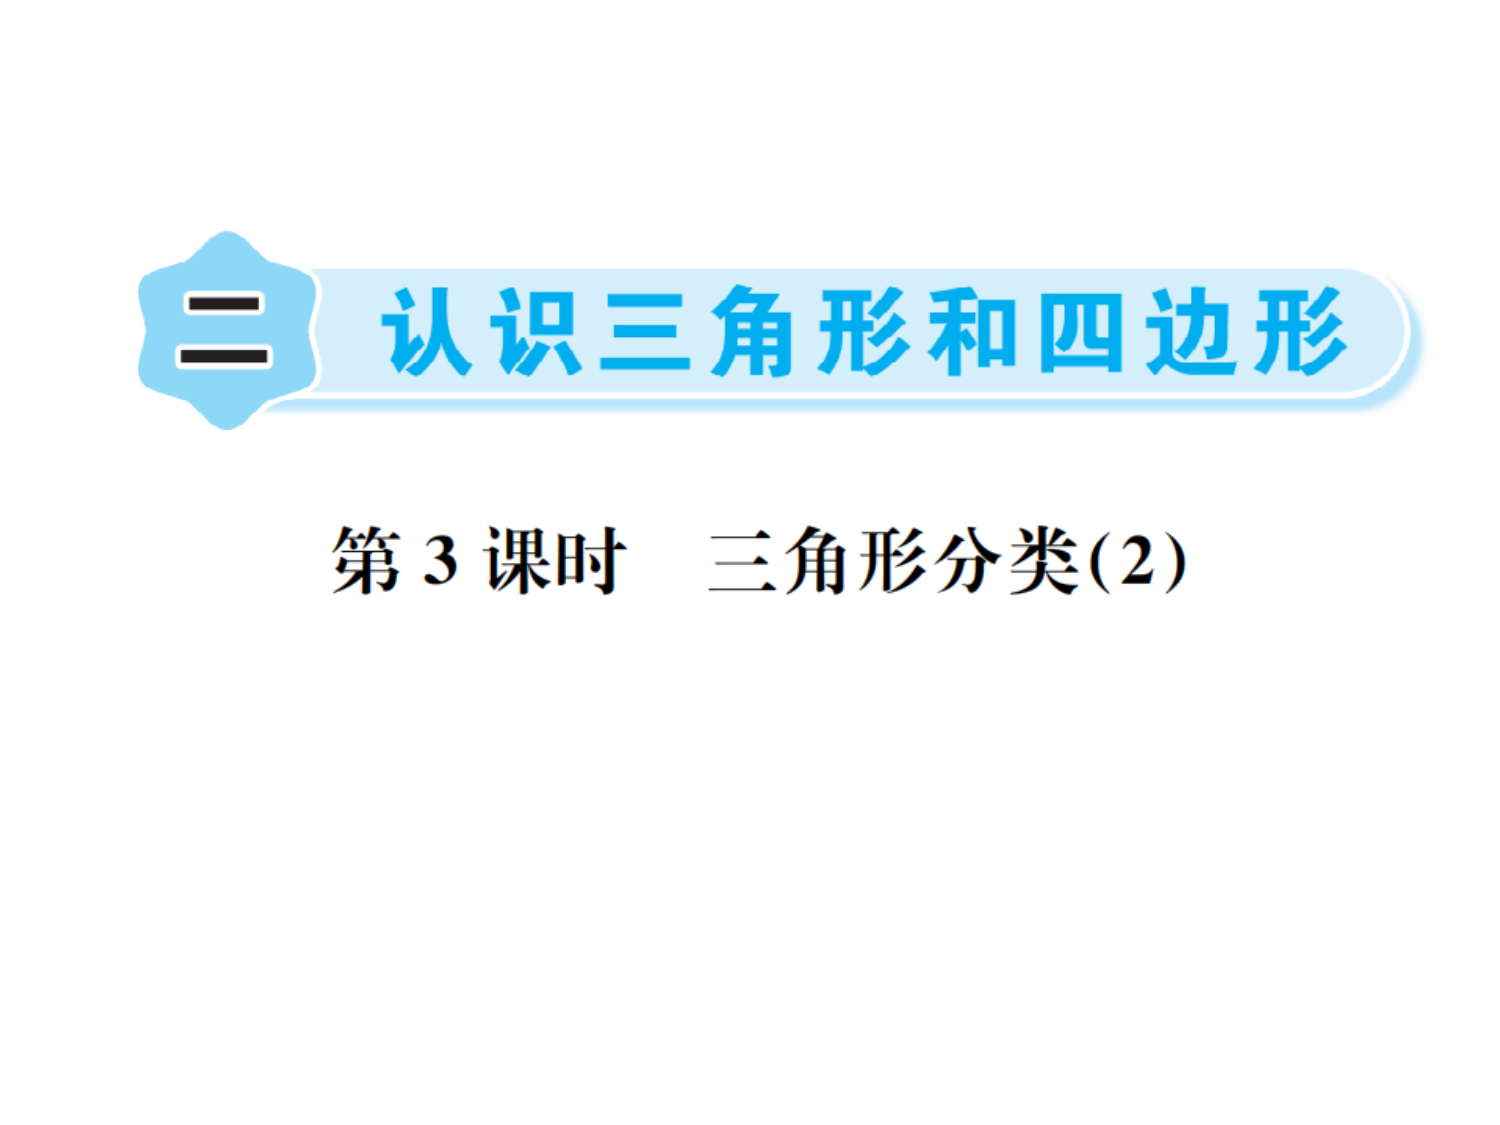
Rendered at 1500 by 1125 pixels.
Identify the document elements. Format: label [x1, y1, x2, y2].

picture [123, 208, 1434, 430]
picture [311, 510, 1189, 614]
